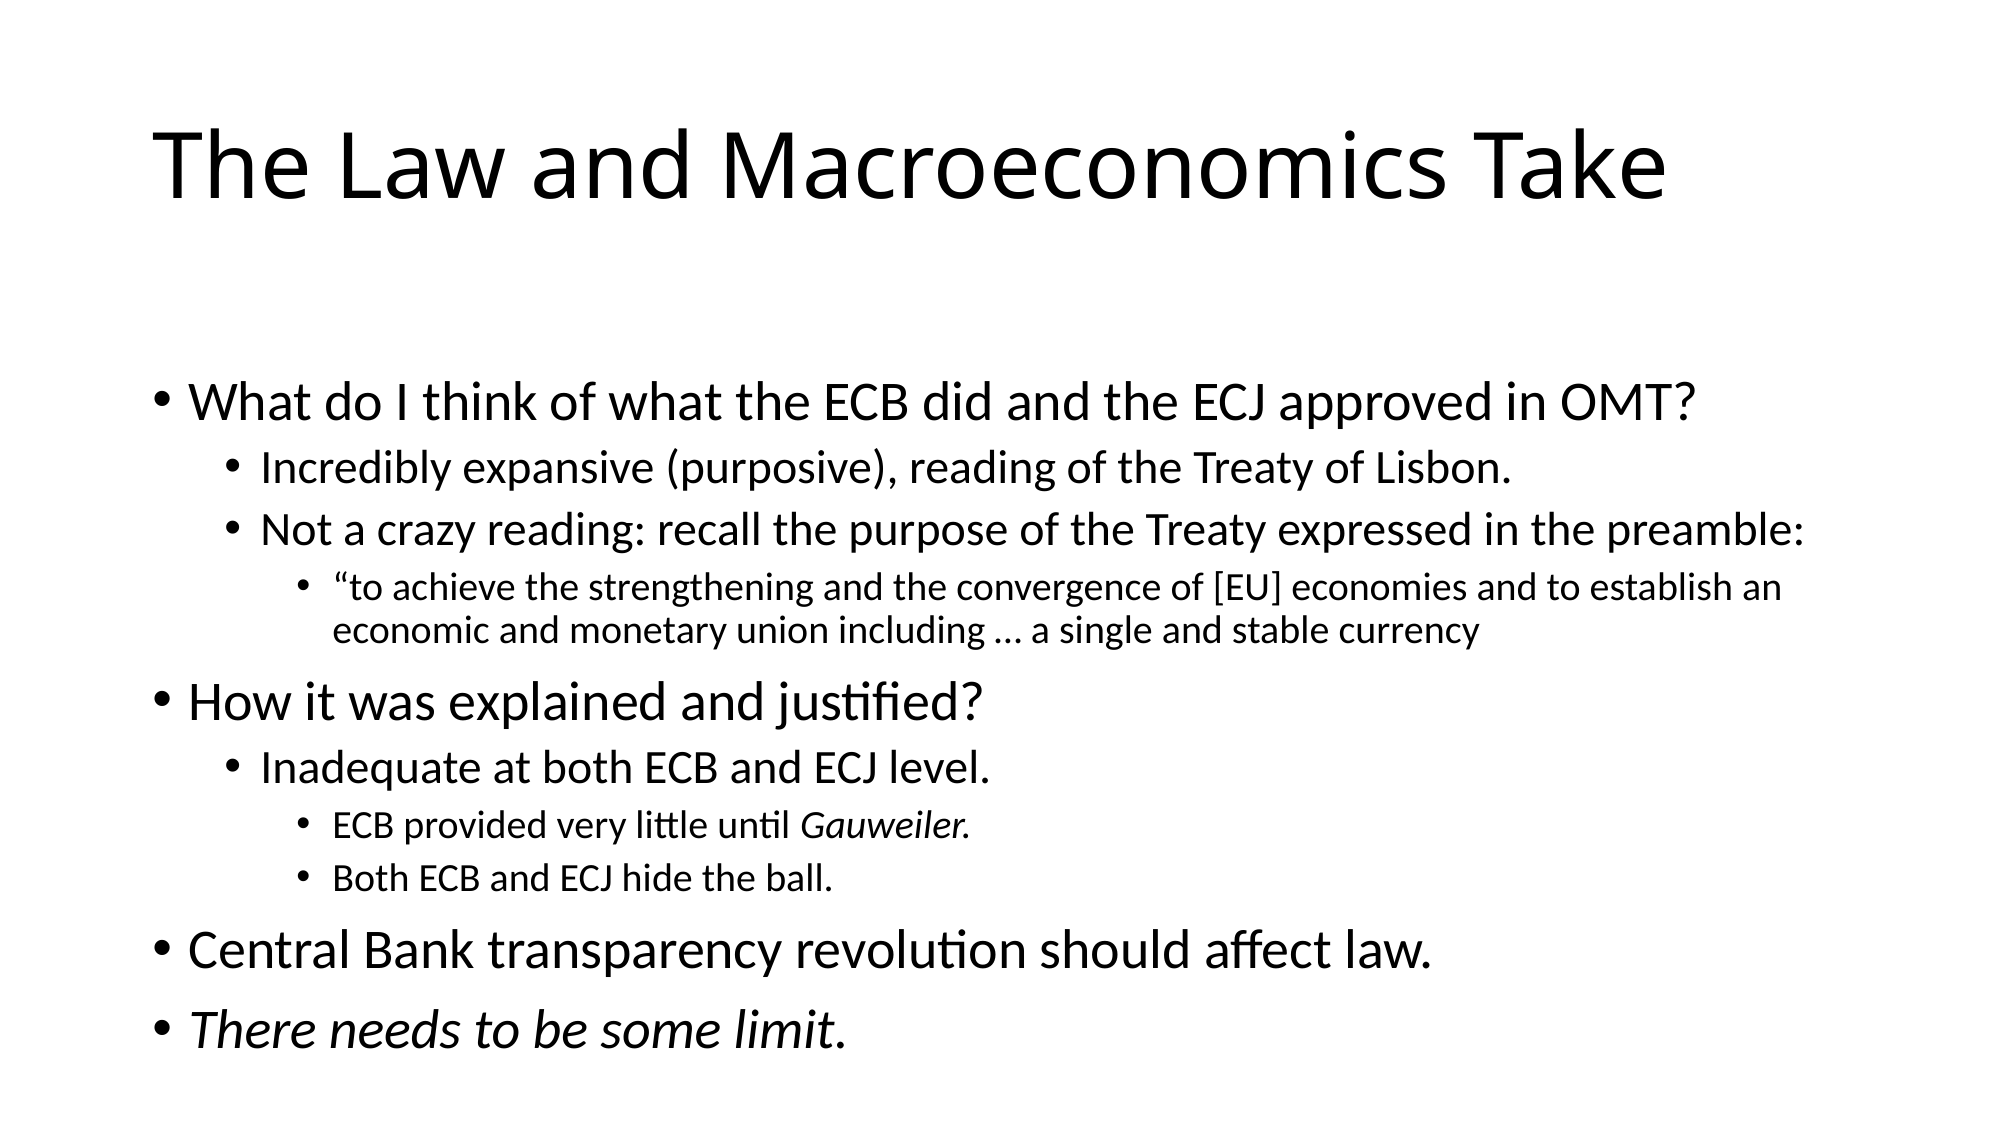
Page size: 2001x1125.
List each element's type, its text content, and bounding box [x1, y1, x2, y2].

title The Law and Macroeconomics Take [137, 59, 1863, 277]
list What do I think of what the ECB did and the ECJ approved in OMT? Incredibly expansive (purposive), reading of the Treaty of Lisbon. Not a crazy reading: recall the purpose of the Treaty expressed in the preamble: “to achieve the strengthening and the convergence of [EU] economies and to establish an economic and monetary union including … a single and stable currency How it was explained and justified? Inadequate at both ECB and ECJ level. ECB provided very little until Gauweiler. Both ECB and ECJ hide the ball. Central Bank transparency revolution should affect law. There needs to be some limit. [137, 277, 1907, 1074]
